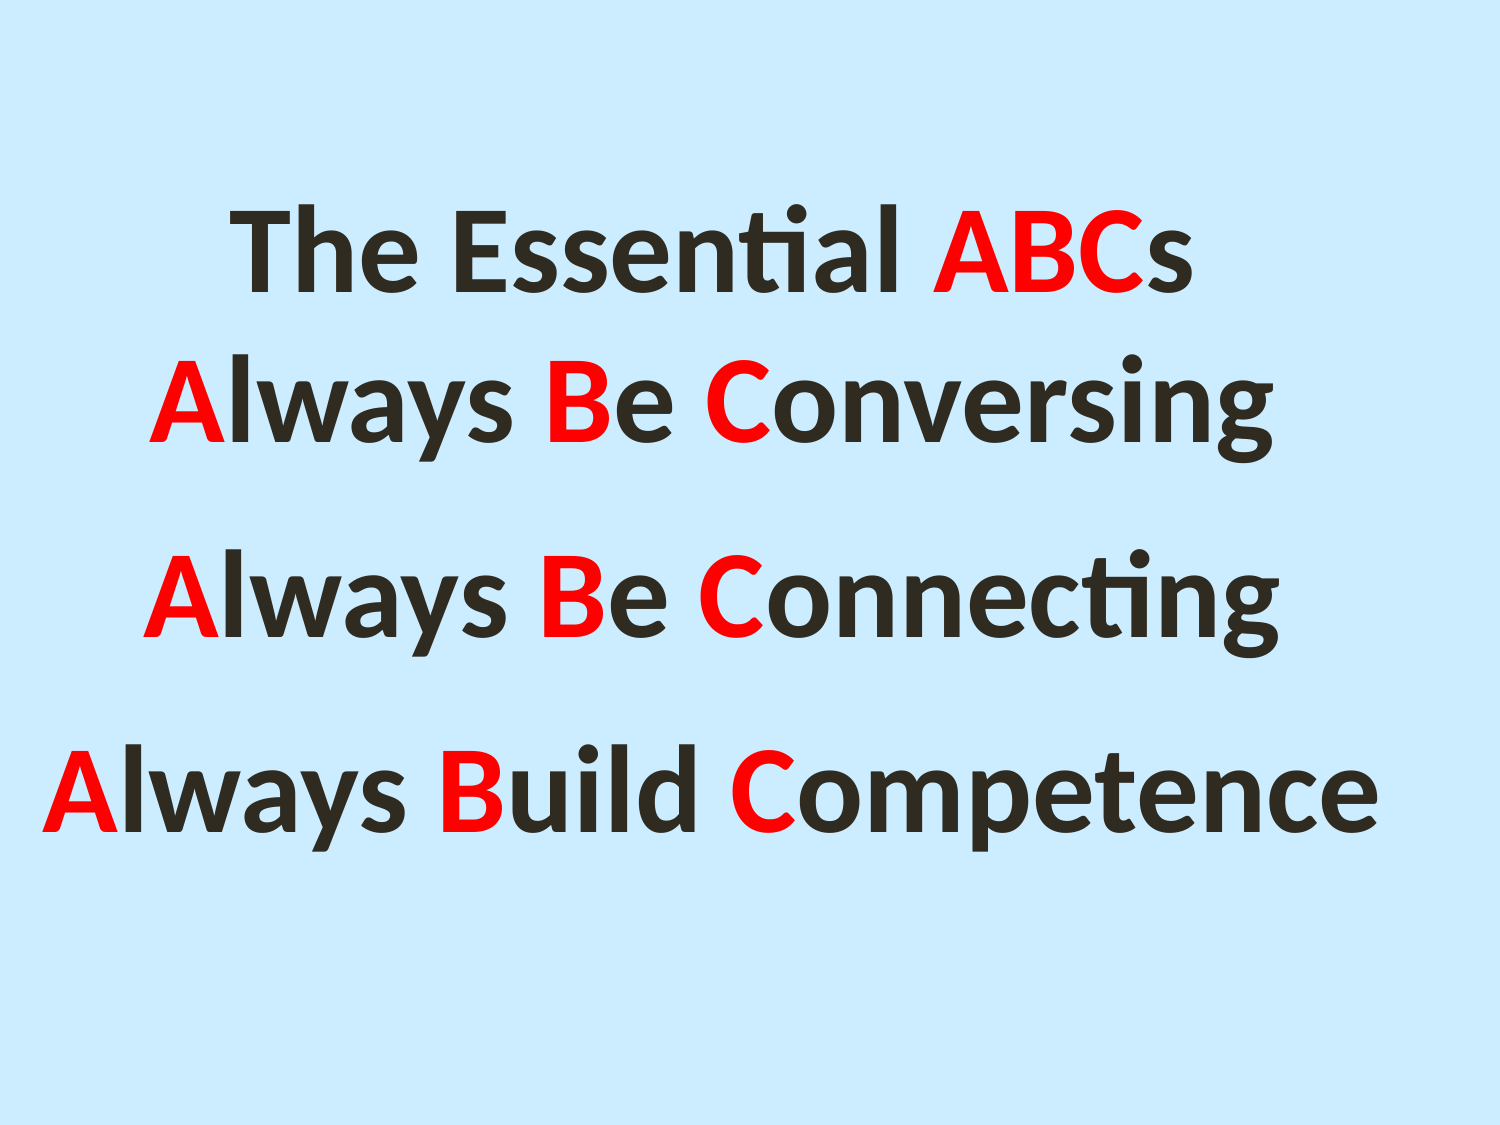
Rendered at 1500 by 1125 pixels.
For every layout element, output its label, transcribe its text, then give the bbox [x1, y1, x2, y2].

text_box The Essential ABCs Always Be Conversing Always Be Connecting Always Build Competence [27, 160, 1397, 1016]
